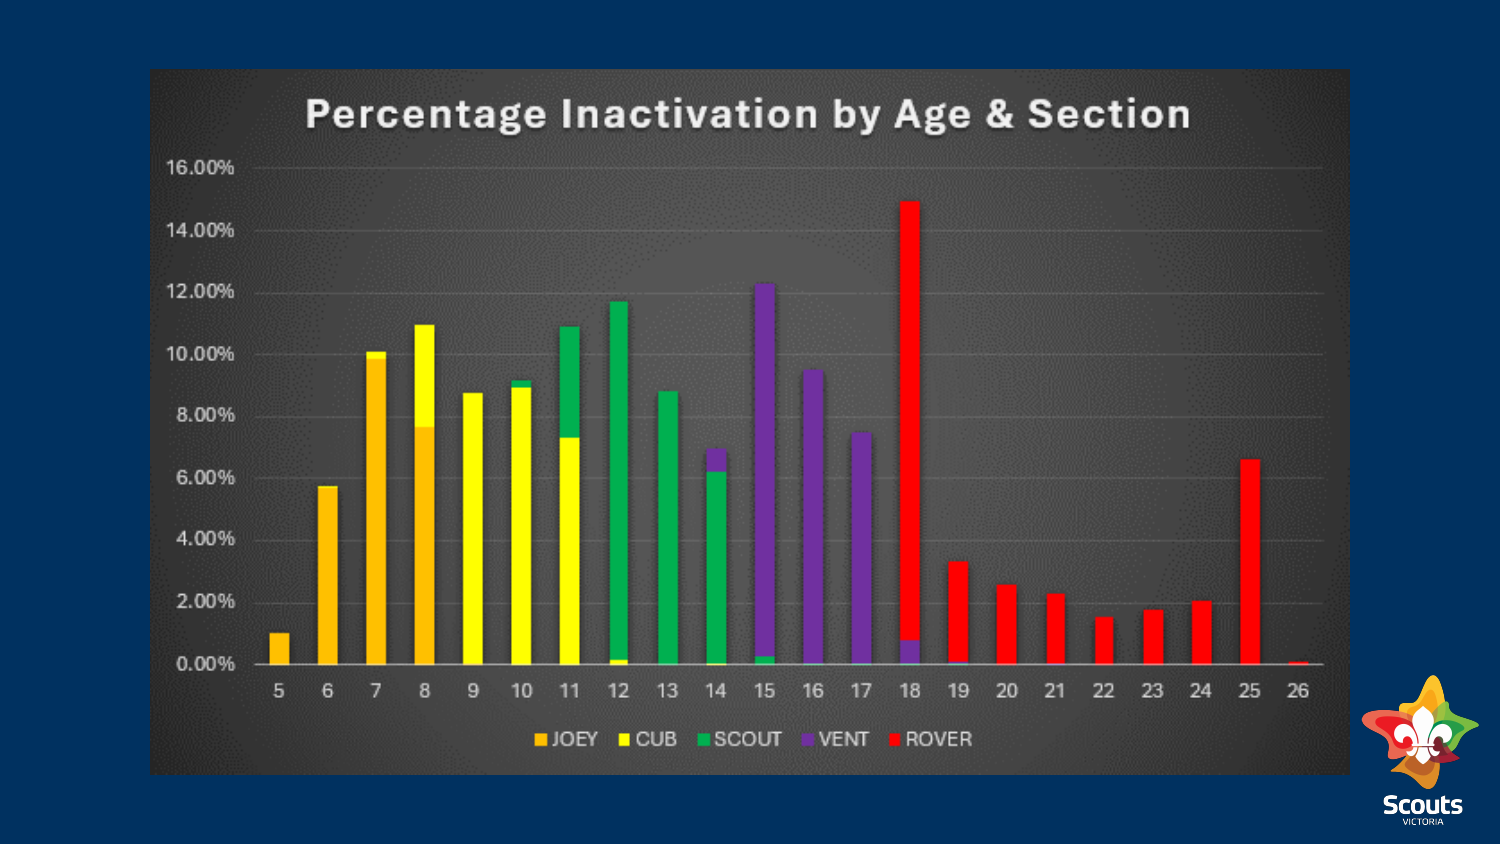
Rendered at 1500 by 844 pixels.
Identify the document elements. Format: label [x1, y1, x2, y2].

picture [150, 69, 1500, 844]
